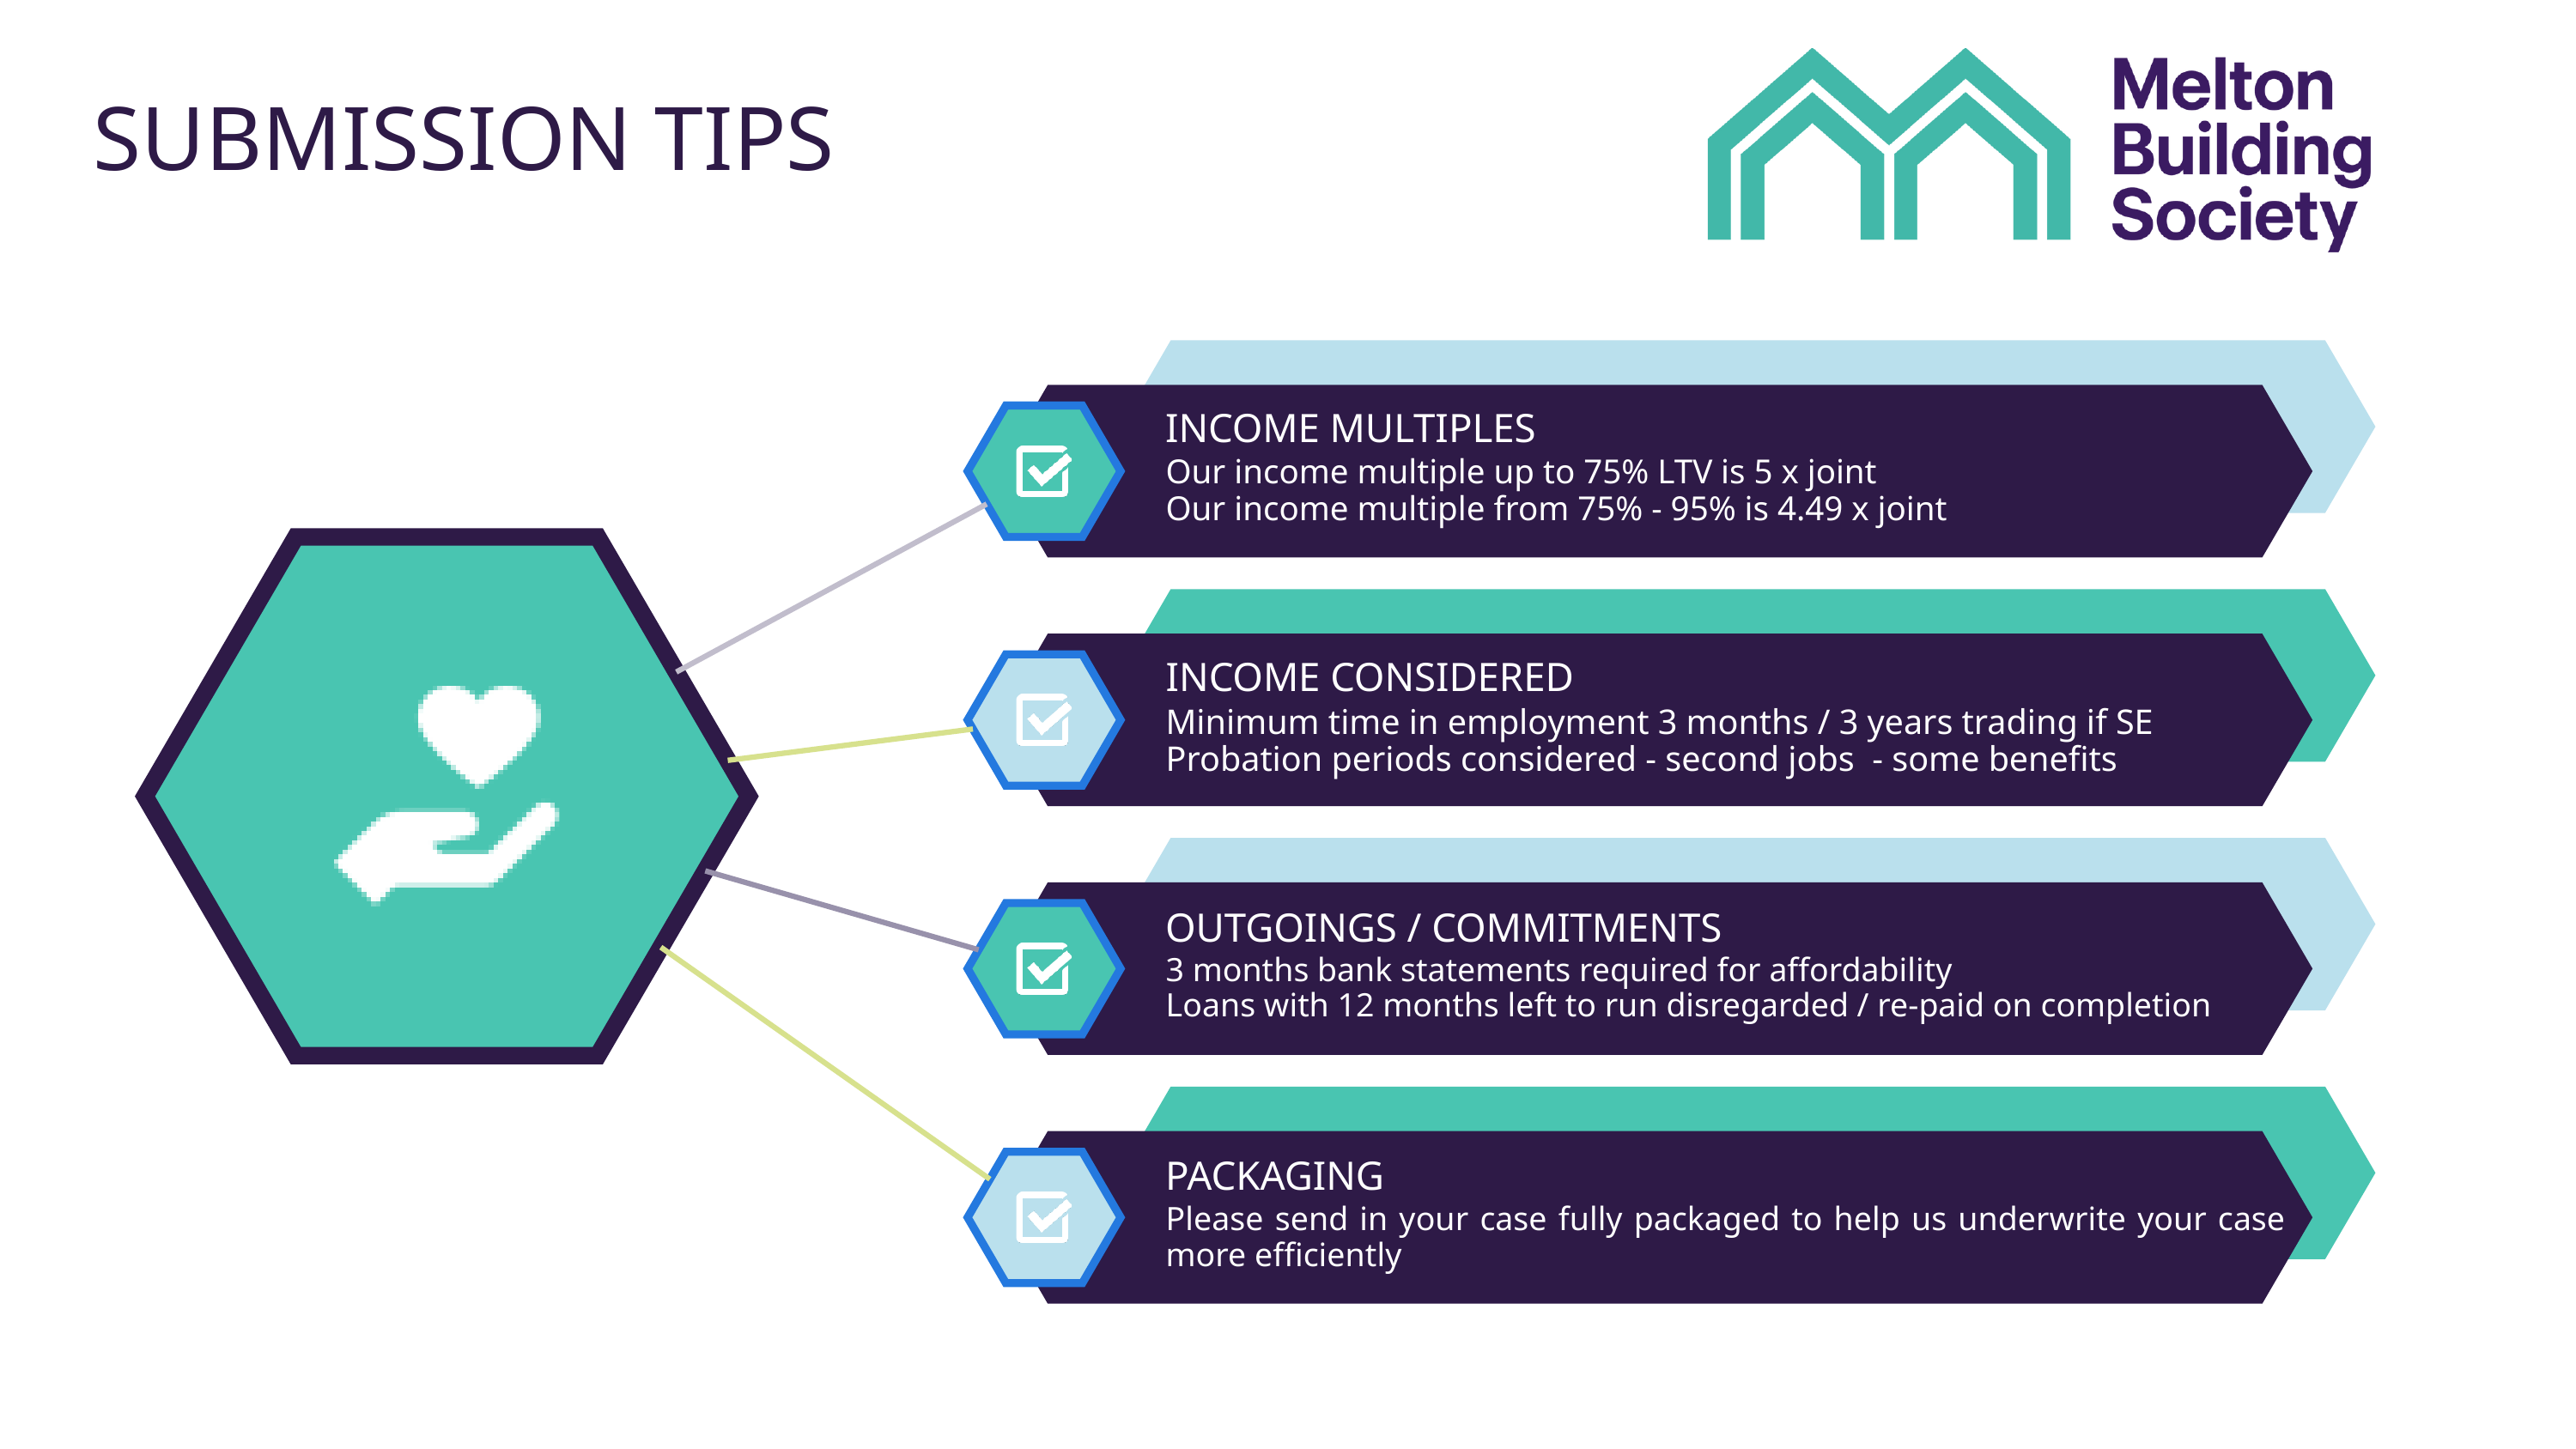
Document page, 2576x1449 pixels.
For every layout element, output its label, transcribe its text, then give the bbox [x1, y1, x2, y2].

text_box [997, 385, 2313, 558]
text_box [1120, 589, 2376, 762]
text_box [967, 902, 1121, 1035]
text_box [1120, 340, 2376, 513]
text_box SUBMISSION TIPS [93, 91, 1259, 188]
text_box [1120, 1086, 2376, 1260]
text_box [967, 405, 1121, 537]
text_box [997, 633, 2313, 807]
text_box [967, 653, 1121, 786]
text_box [997, 1131, 2313, 1304]
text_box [997, 882, 2313, 1056]
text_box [144, 537, 750, 1057]
text_box [1707, 48, 2371, 253]
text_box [1120, 837, 2376, 1011]
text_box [967, 1151, 1121, 1283]
